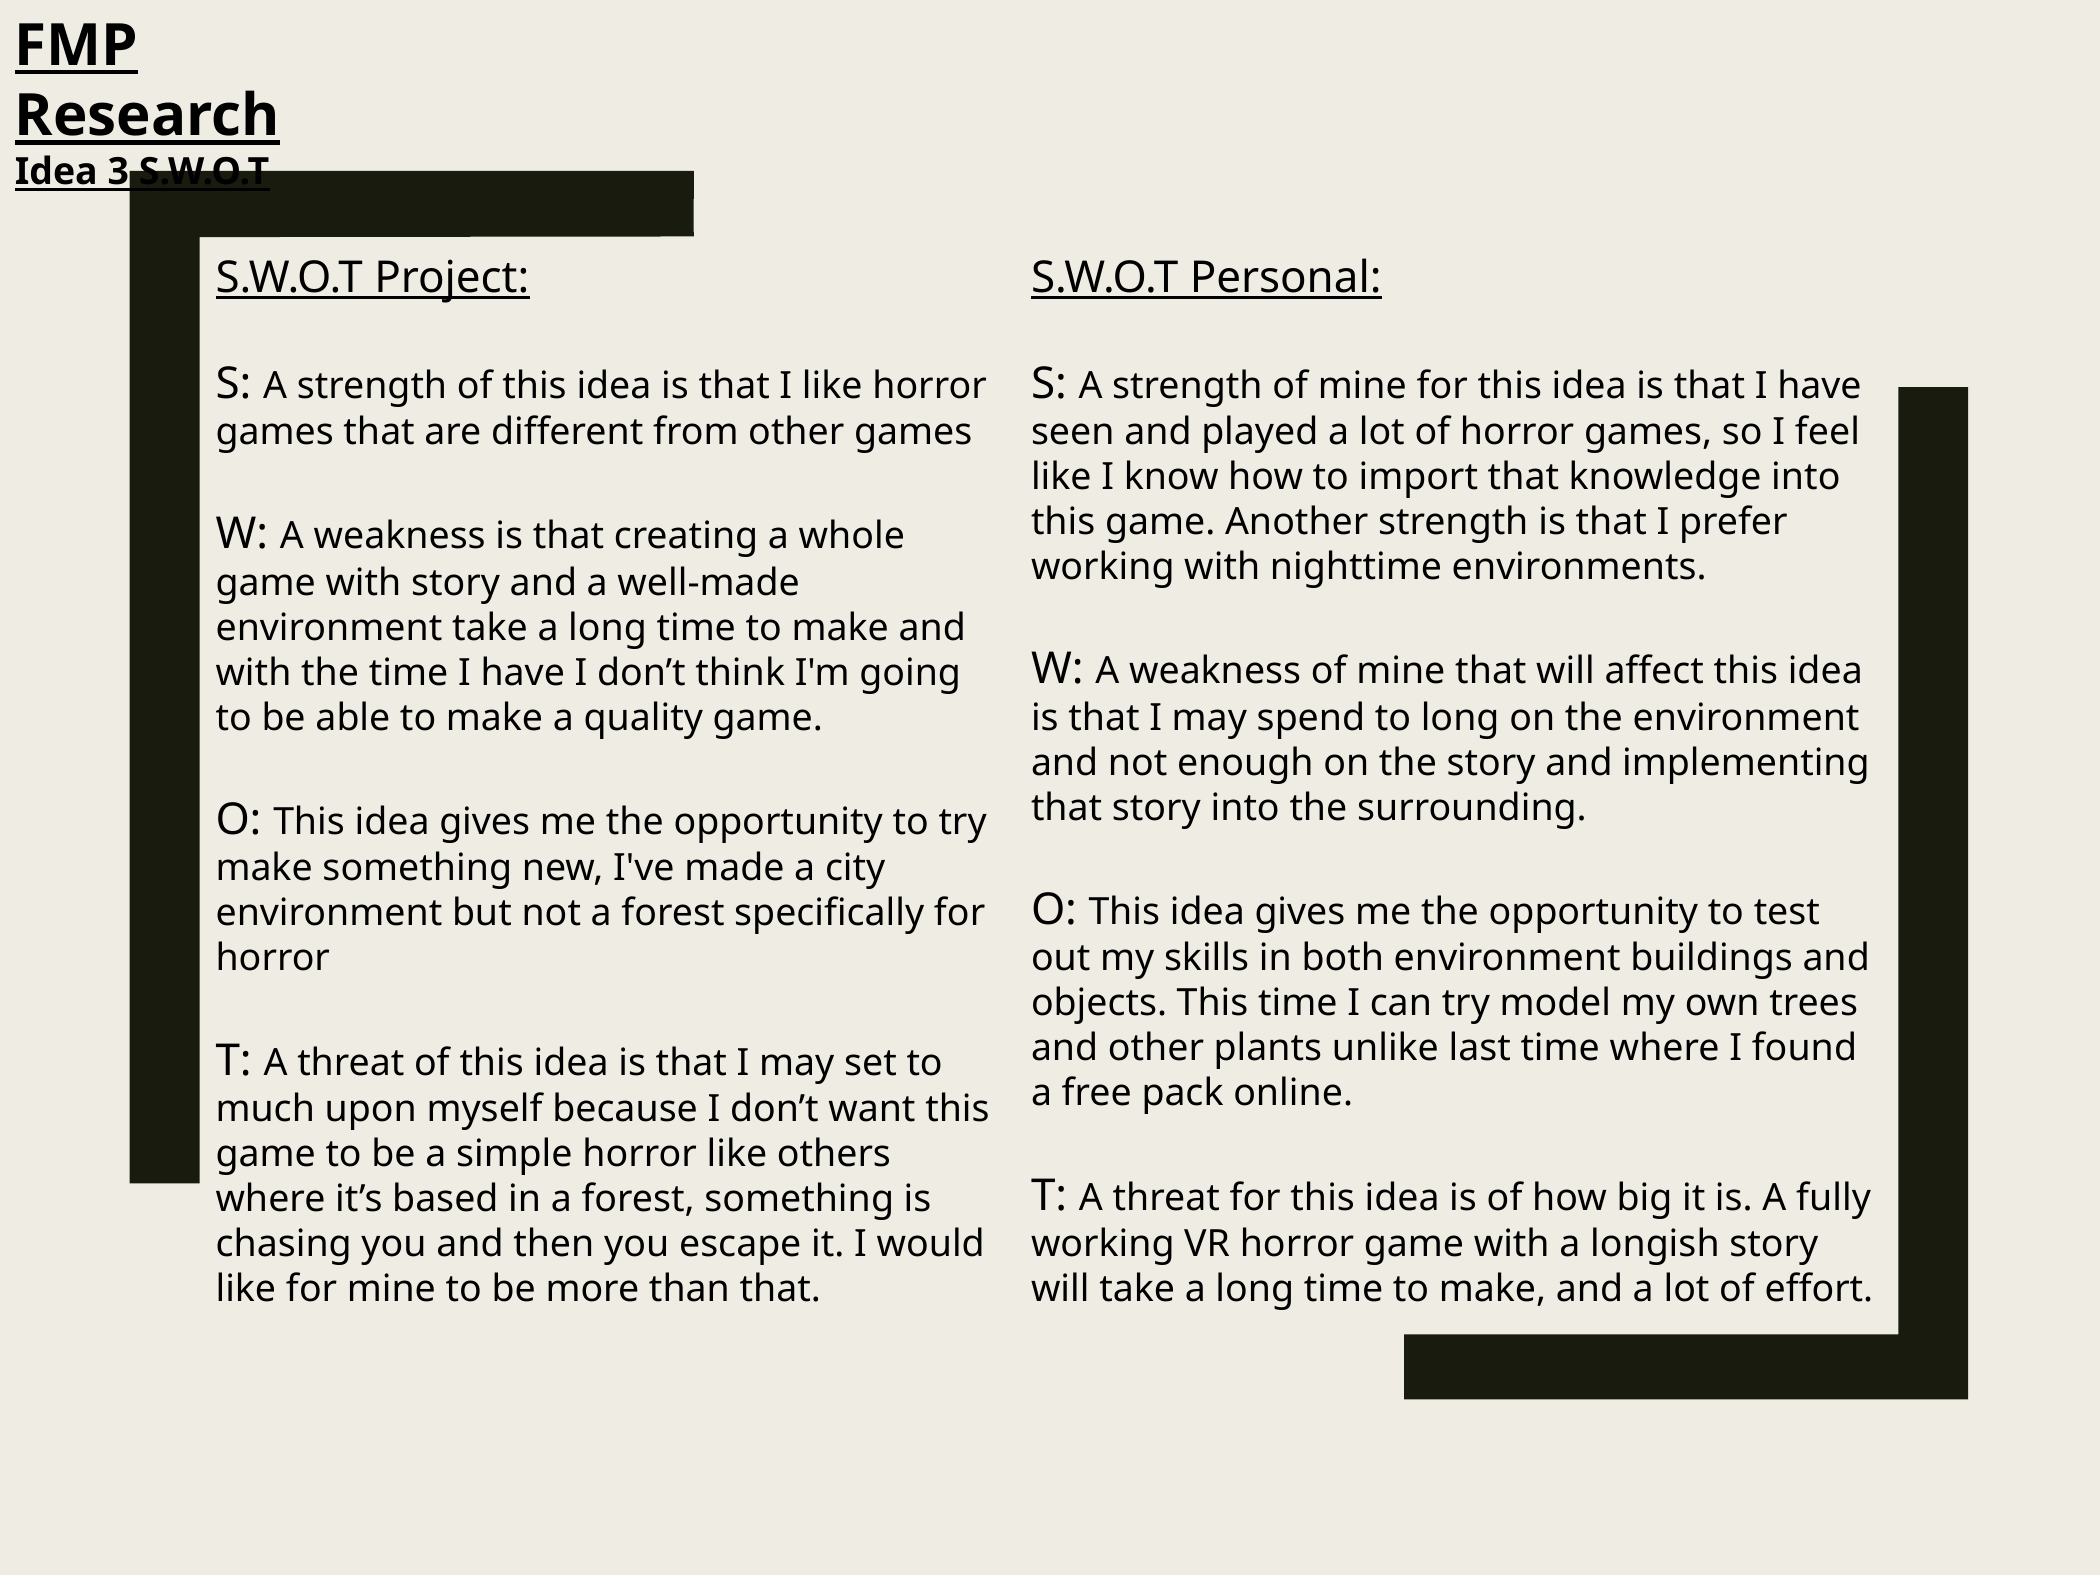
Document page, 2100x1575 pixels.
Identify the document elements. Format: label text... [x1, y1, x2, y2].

text_box S.W.O.T Project: S: A strength of this idea is that I like horror games that are different from other games W: A weakness is that creating a whole game with story and a well-made environment take a long time to make and with the time I have I don’t think I'm going to be able to make a quality game. O: This idea gives me the opportunity to try make something new, I've made a city environment but not a forest specifically for horror T: A threat of this idea is that I may set to much upon myself because I don’t want this game to be a simple horror like others where it’s based in a forest, something is chasing you and then you escape it. I would like for mine to be more than that. [200, 241, 1016, 1317]
text_box S.W.O.T Personal: S: A strength of mine for this idea is that I have seen and played a lot of horror games, so I feel like I know how to import that knowledge into this game. Another strength is that I prefer working with nighttime environments. W: A weakness of mine that will affect this idea is that I may spend to long on the environment and not enough on the story and implementing that story into the surrounding. O: This idea gives me the opportunity to test out my skills in both environment buildings and objects. This time I can try model my own trees and other plants unlike last time where I found a free pack online. T: A threat for this idea is of how big it is. A fully working VR horror game with a longish story will take a long time to make, and a lot of effort. [1016, 241, 1899, 1317]
text_box FMP Research Idea 3 S.W.O.T [0, 0, 402, 200]
